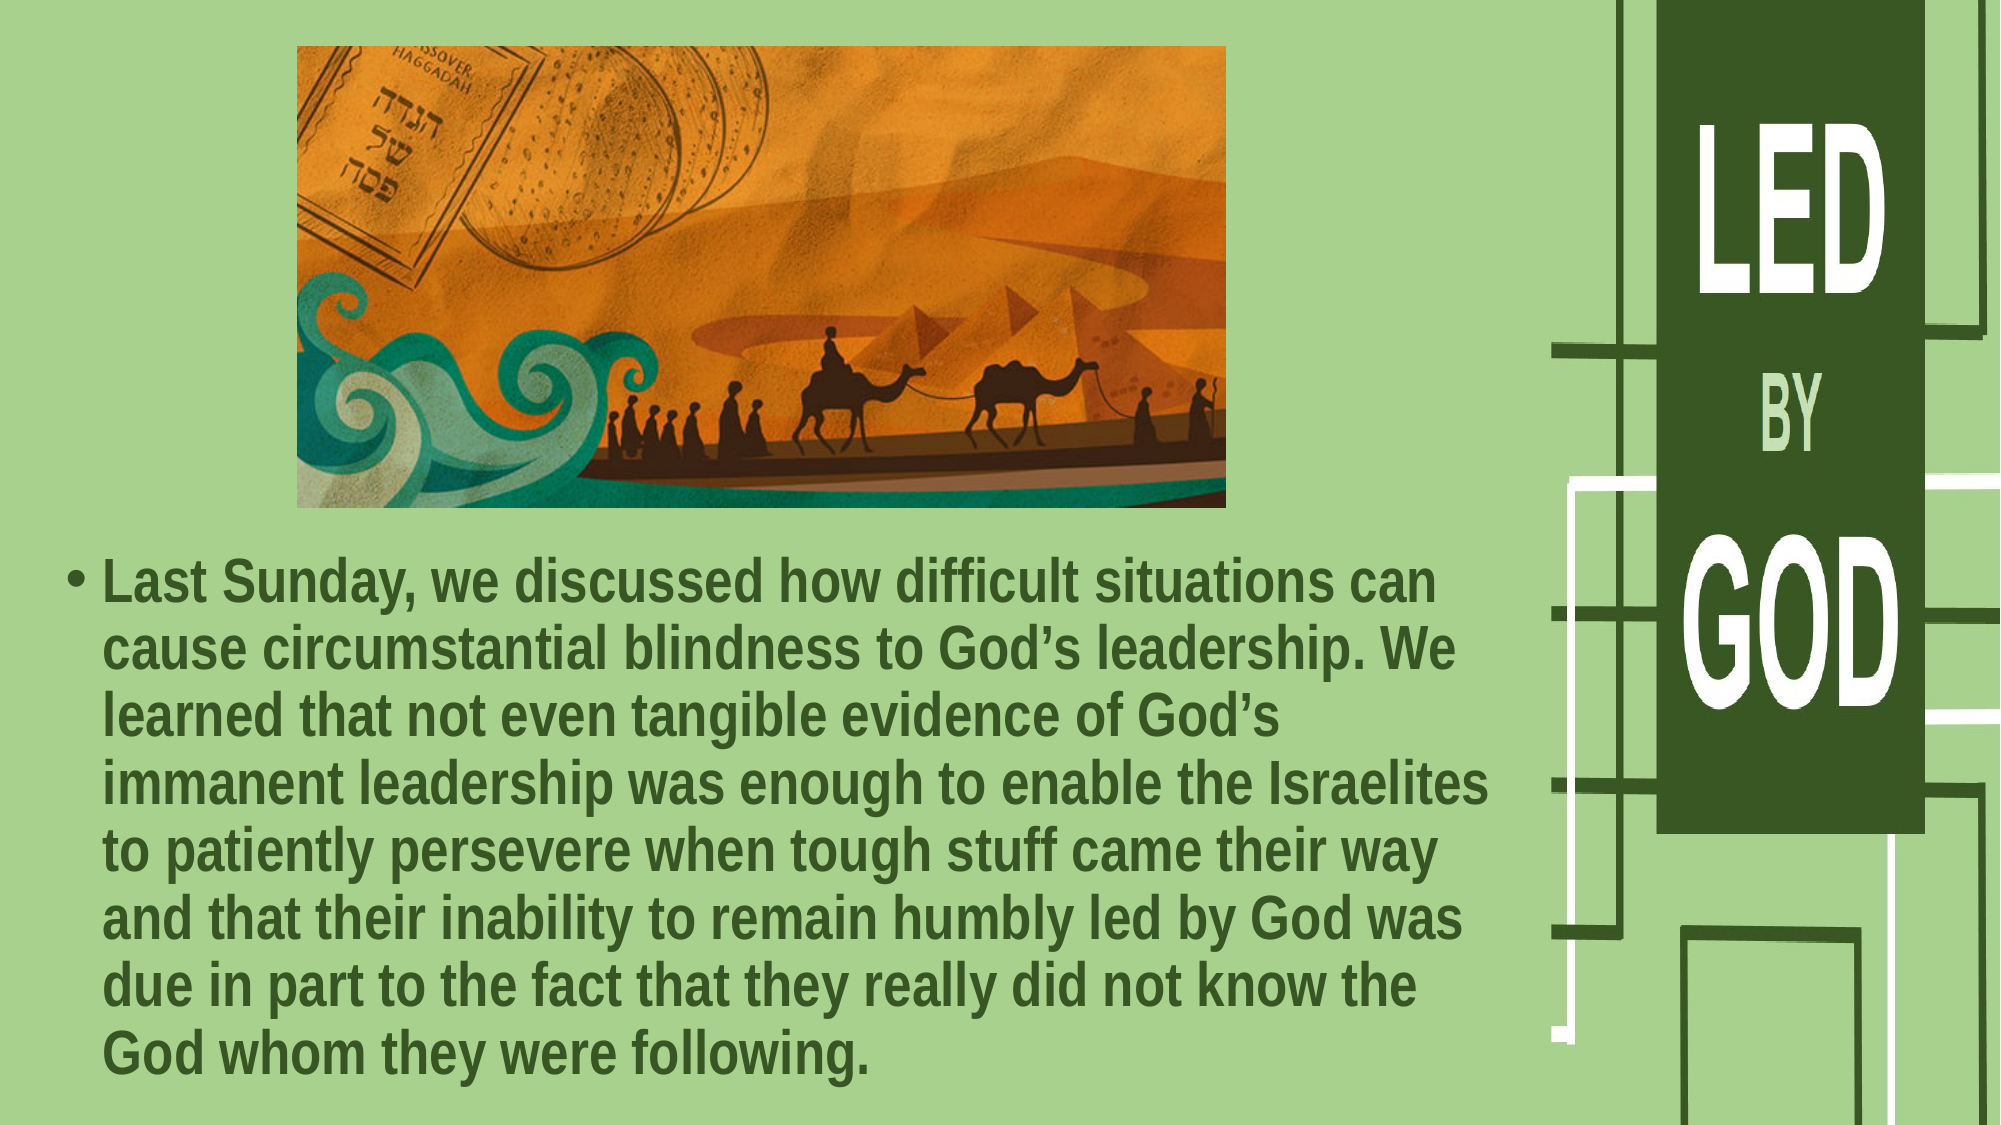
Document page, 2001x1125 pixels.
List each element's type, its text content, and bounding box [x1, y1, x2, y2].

picture [1551, 0, 2000, 1125]
picture [297, 46, 1226, 508]
list Last Sunday, we discussed how difficult situations can cause circumstantial blindness to God’s leadership. We learned that not even tangible evidence of God’s immanent leadership was enough to enable the Israelites to patiently persevere when tough stuff came their way and that their inability to remain humbly led by God was due in part to the fact that they really did not know the God whom they were following. [50, 540, 1518, 954]
